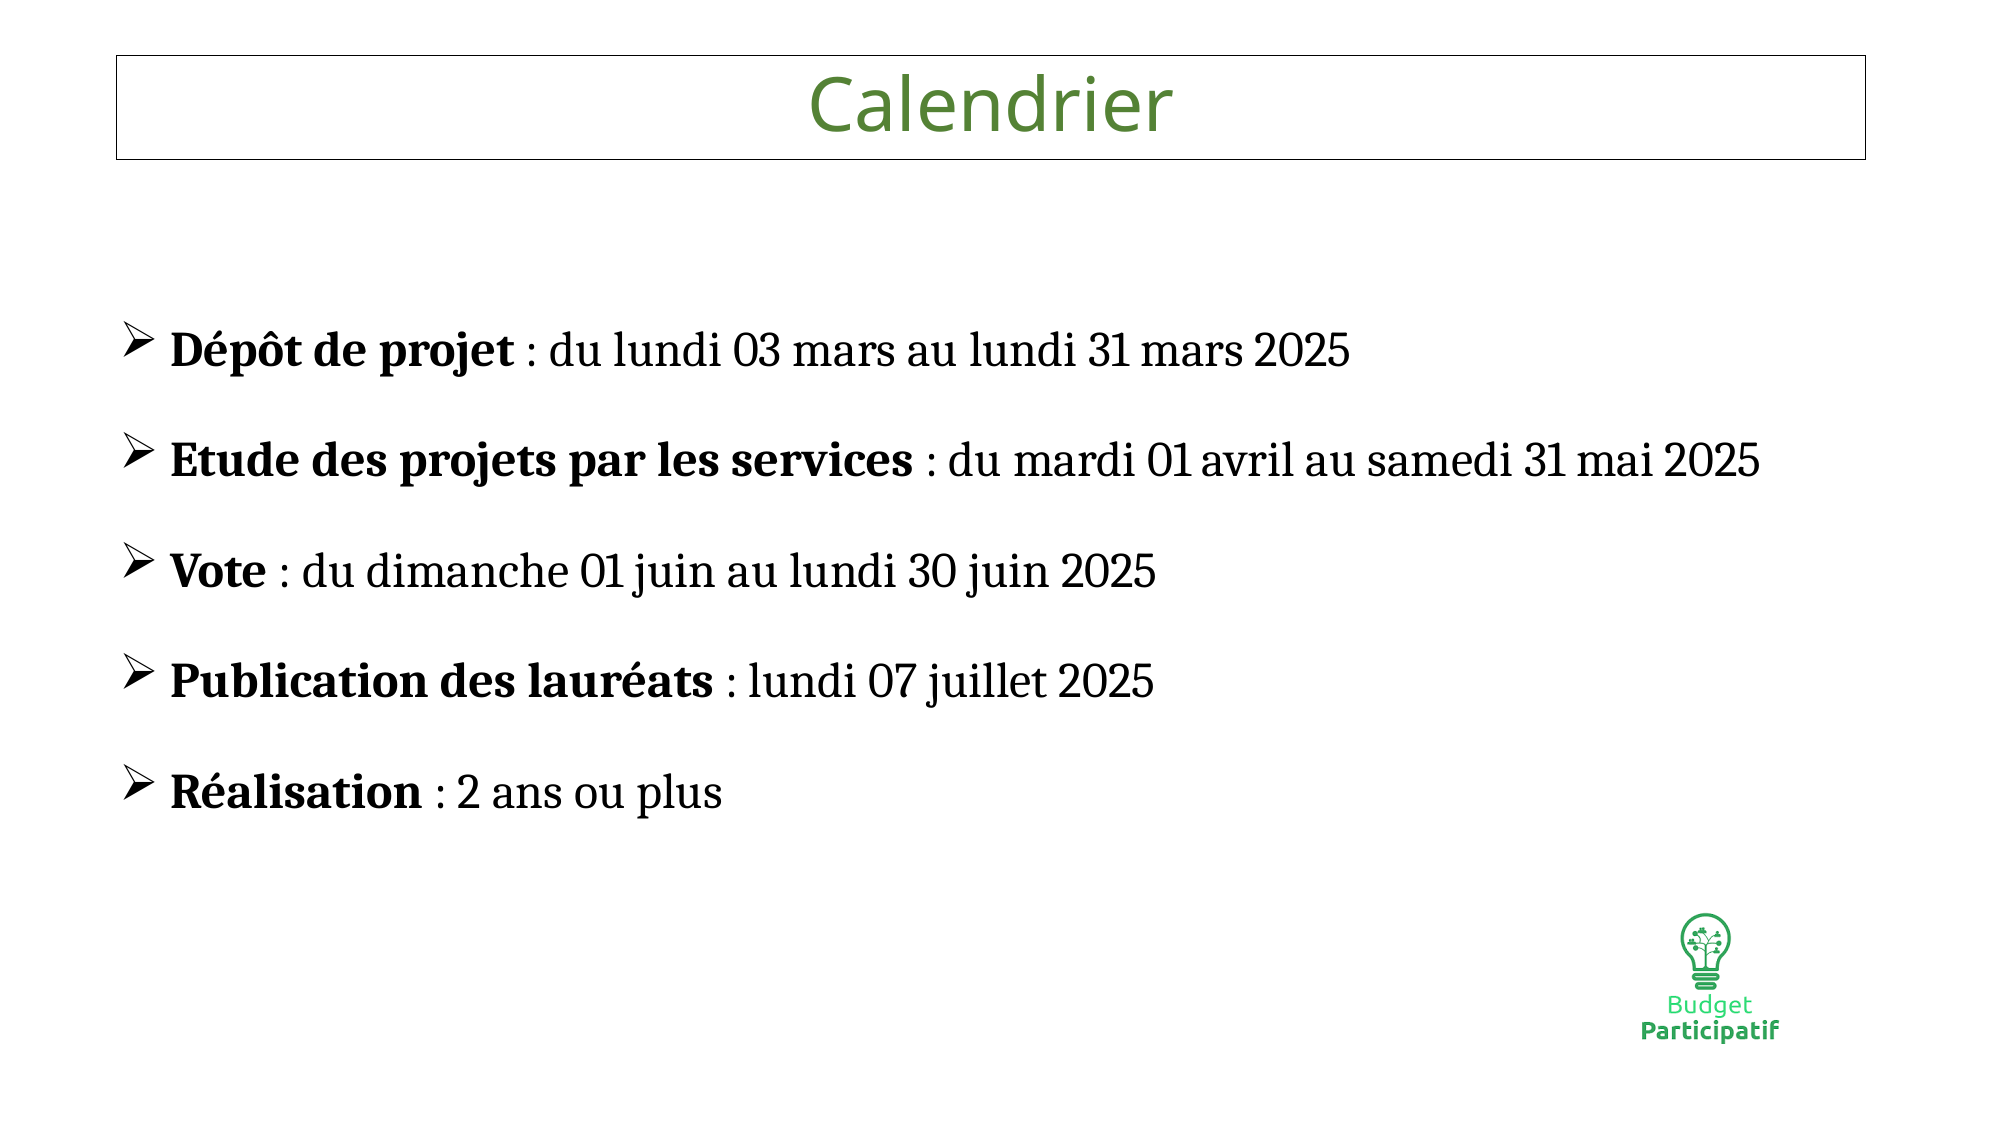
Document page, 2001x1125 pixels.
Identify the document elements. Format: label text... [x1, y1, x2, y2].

list Dépôt de projet : du lundi 03 mars au lundi 31 mars 2025 Etude des projets par les services : du mardi 01 avril au samedi 31 mai 2025 Vote : du dimanche 01 juin au lundi 30 juin 2025 Publication des lauréats : lundi 07 juillet 2025 Réalisation : 2 ans ou plus [104, 299, 1866, 937]
picture [1577, 899, 1852, 1080]
title Calendrier [116, 55, 1866, 160]
